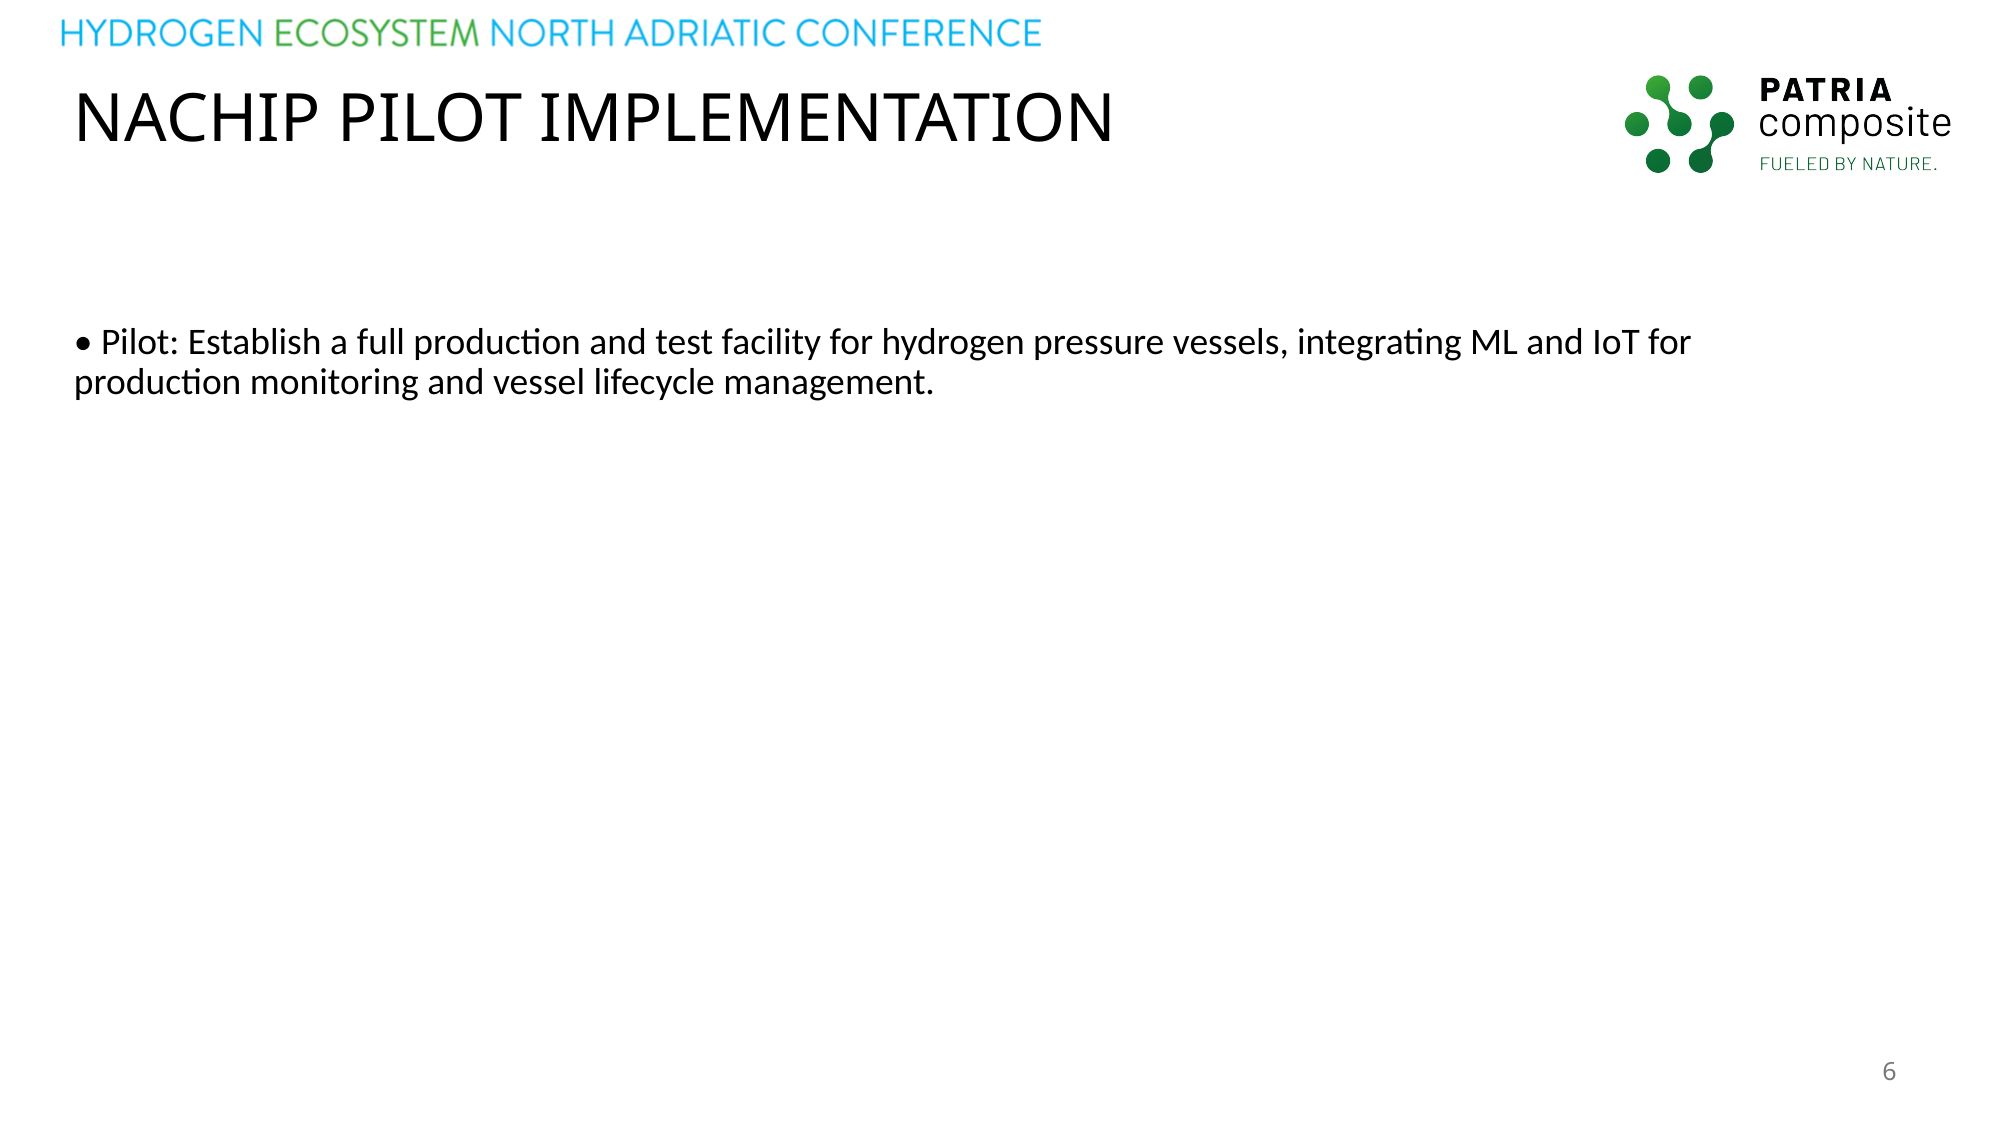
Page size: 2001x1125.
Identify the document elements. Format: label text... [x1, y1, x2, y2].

slide_number 6 [1461, 1042, 1912, 1103]
title NACHIP PILOT IMPLEMENTATION [58, 11, 1441, 229]
picture [1441, 0, 2000, 369]
list • Pilot: Establish a full production and test facility for hydrogen pressure vessels, integrating ML and IoT for production monitoring and vessel lifecycle management. [58, 314, 1837, 1029]
picture [50, 8, 1052, 60]
